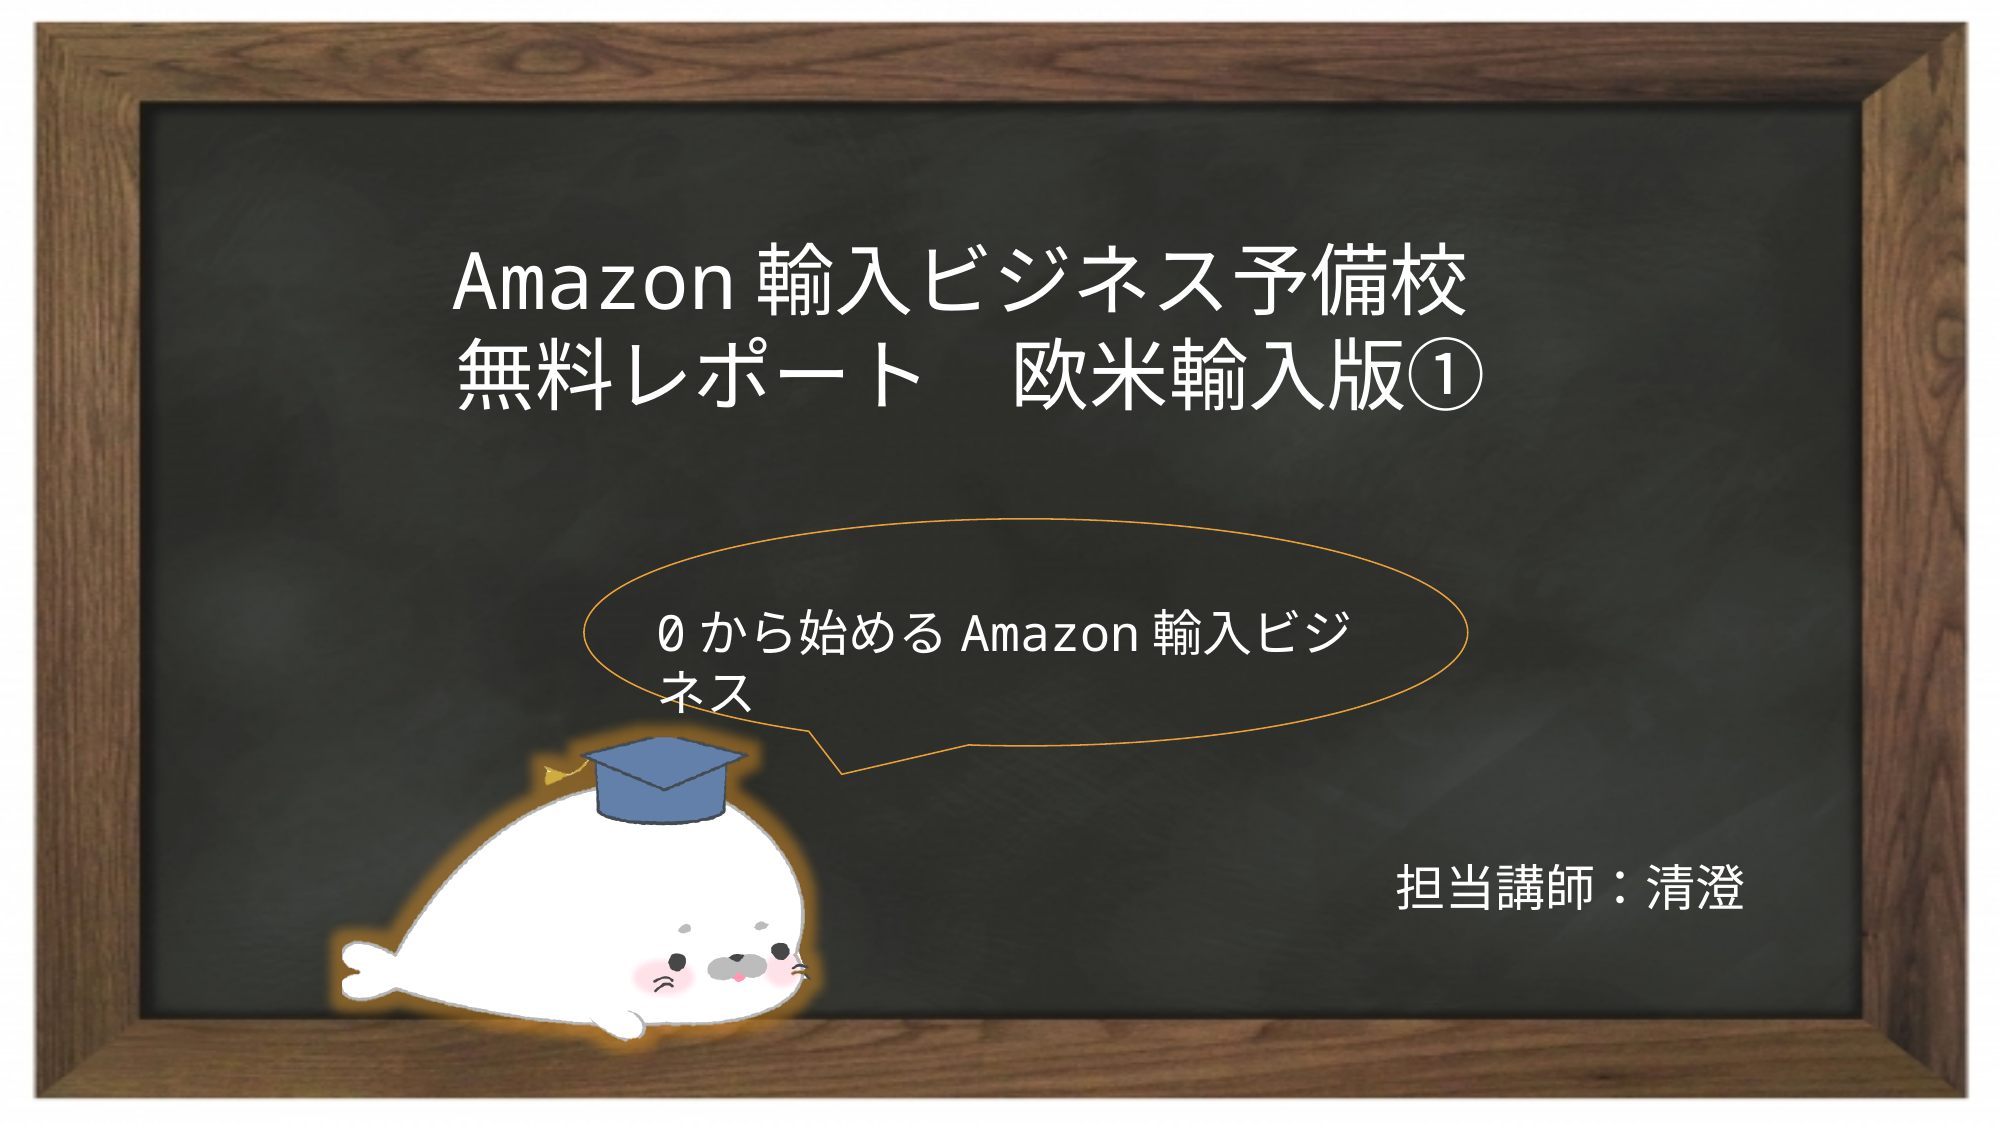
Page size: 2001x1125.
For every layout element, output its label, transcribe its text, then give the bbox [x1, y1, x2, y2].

text_box [800, 730, 1252, 775]
picture [0, 0, 2001, 1125]
text_box Amazon輸入ビジネス予備校 無料レポート 欧米輸入版① [179, 222, 1821, 428]
text_box 0から始めるAmazon輸入ビジネス [641, 594, 1410, 730]
text_box 担当講師：清澄 [1380, 849, 1811, 924]
text_box [583, 518, 1468, 689]
